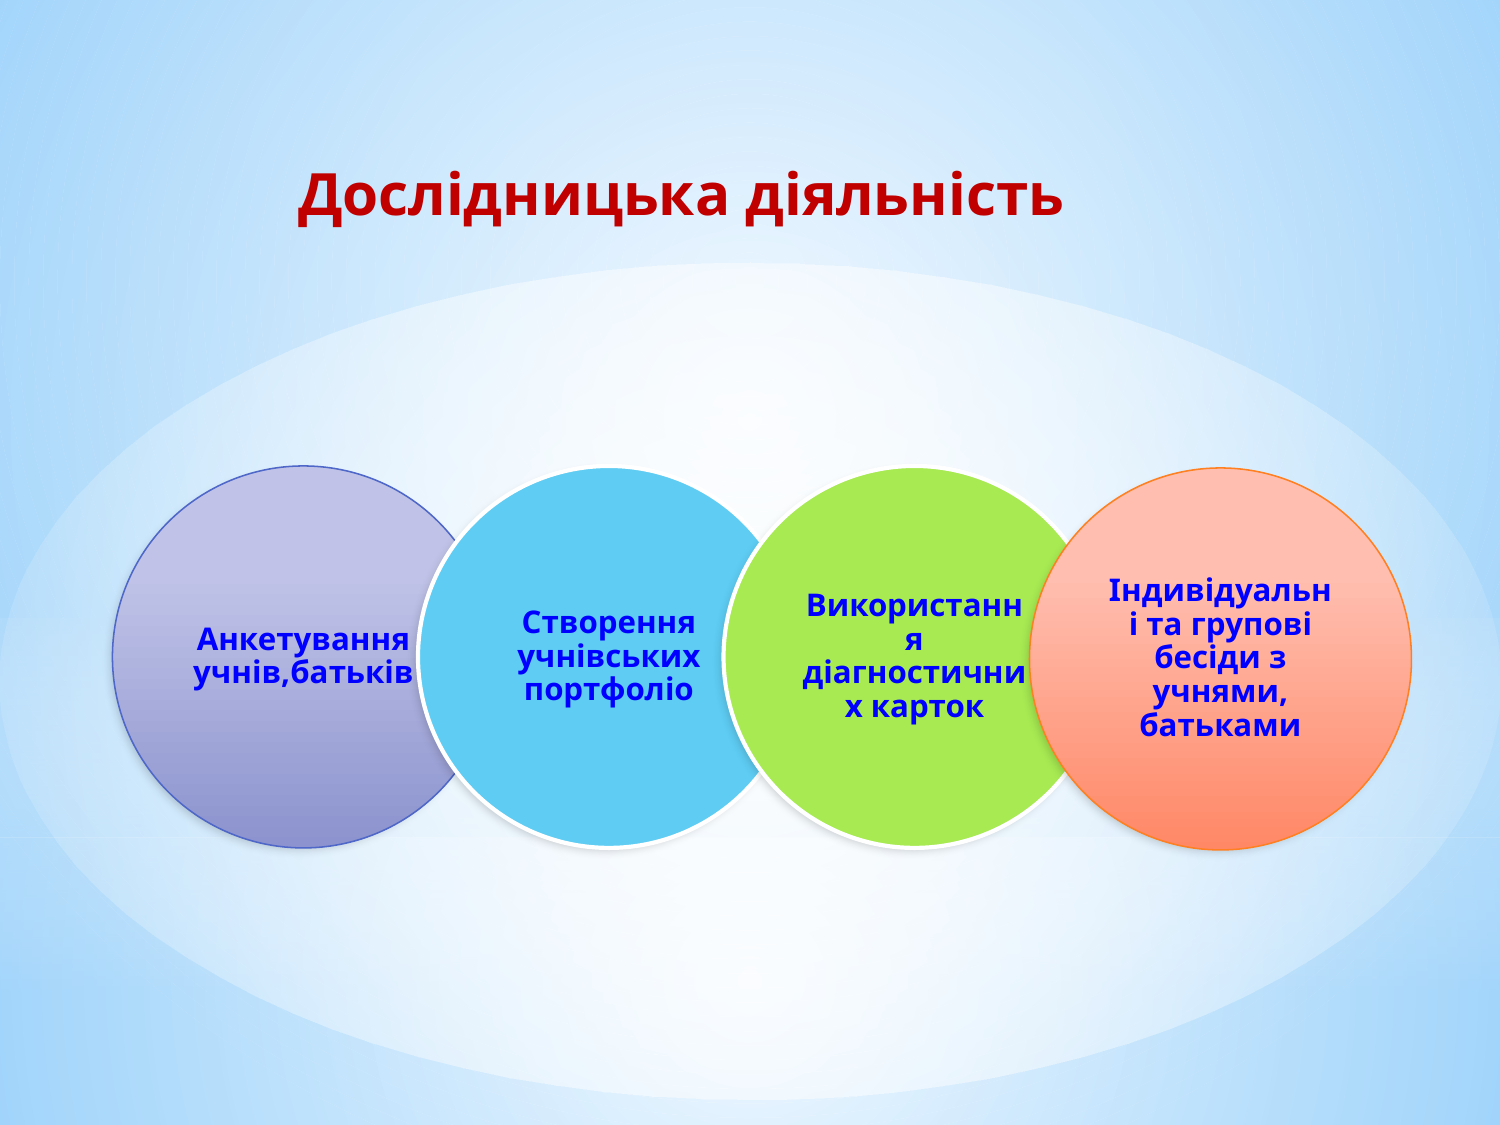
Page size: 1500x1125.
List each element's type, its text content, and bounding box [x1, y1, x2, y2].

title Дослідницька діяльність [100, 149, 1363, 315]
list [111, 302, 1412, 1012]
